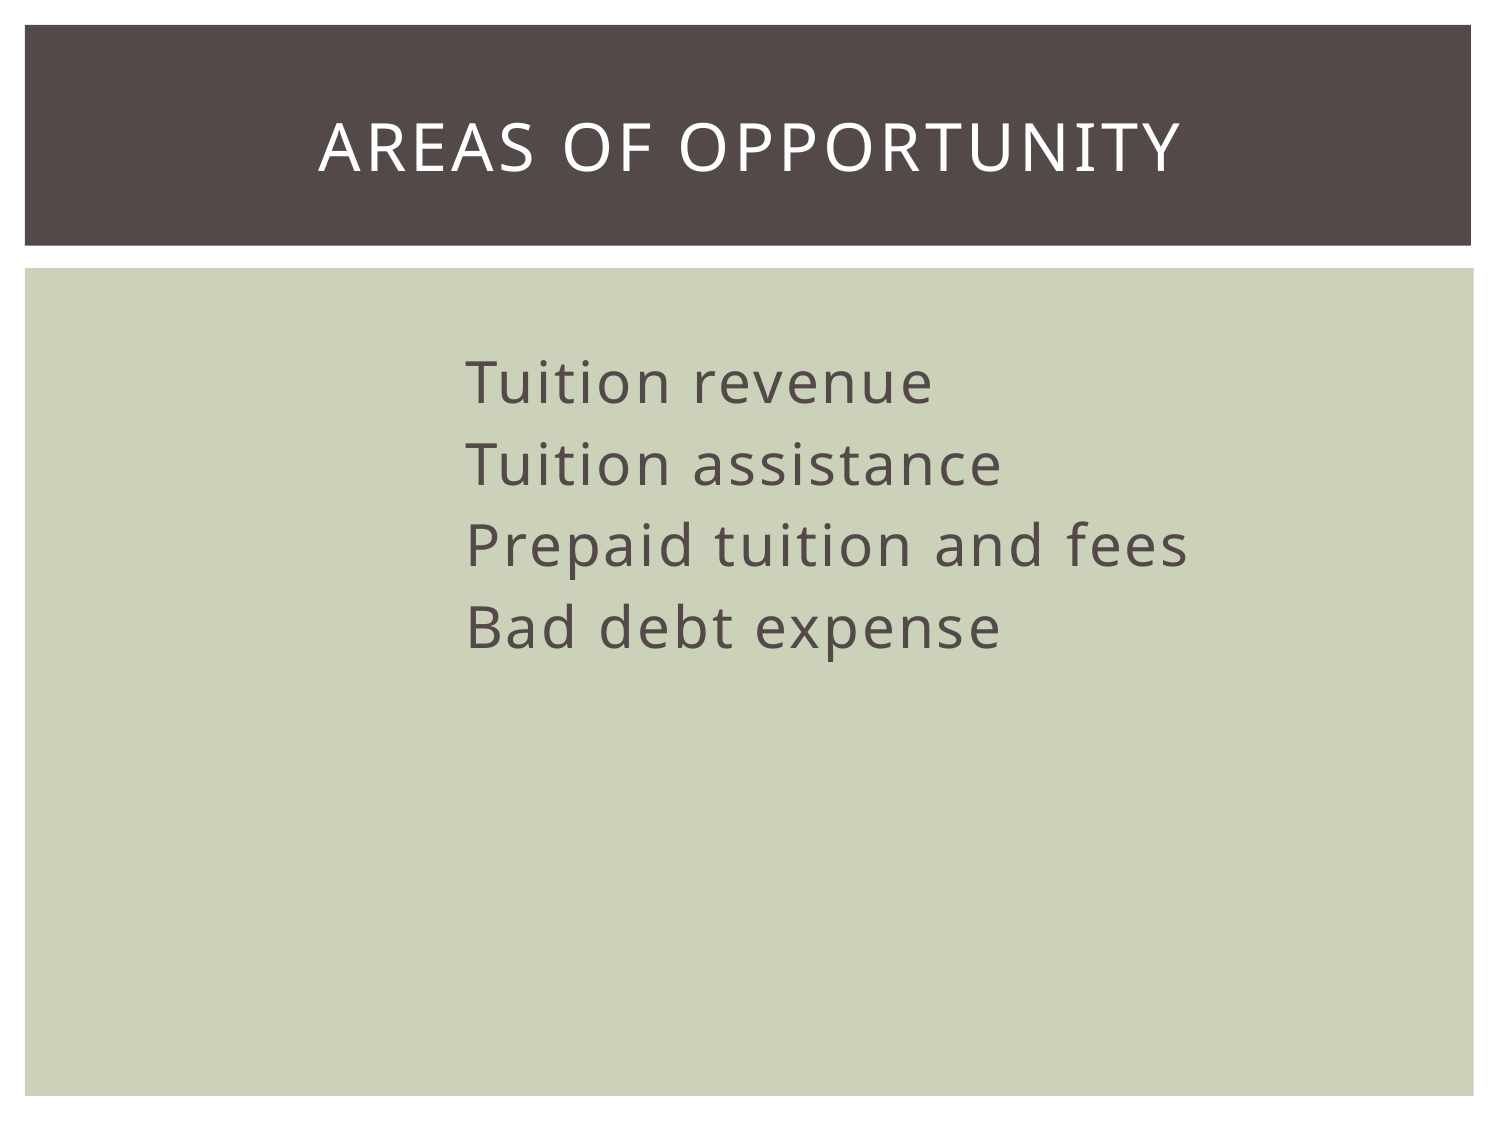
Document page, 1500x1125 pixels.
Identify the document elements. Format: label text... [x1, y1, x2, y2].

list Tuition revenue Tuition assistance Prepaid tuition and fees Bad debt expense [450, 337, 1430, 1061]
title Areas of Opportunity [62, 58, 1438, 232]
